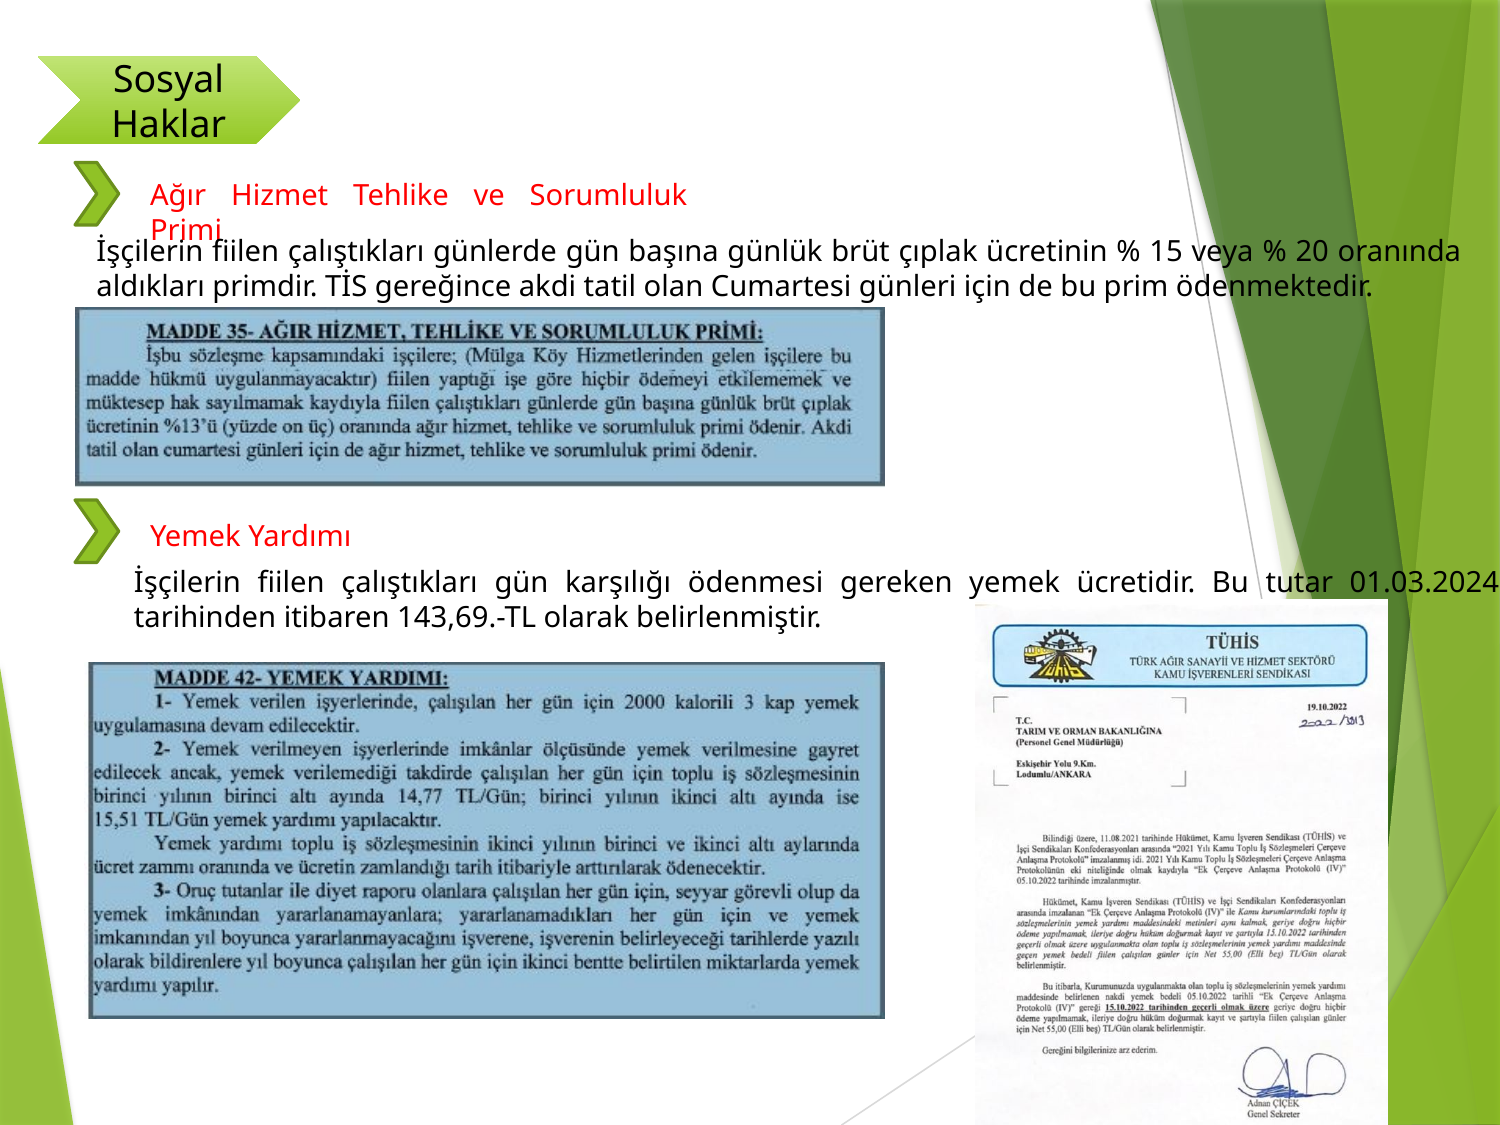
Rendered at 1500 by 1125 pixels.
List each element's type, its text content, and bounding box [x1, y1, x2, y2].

text_box [73, 498, 121, 565]
text_box İşçilerin fiilen çalıştıkları gün karşılığı ödenmesi gereken yemek ücretidir. Bu tutar 01.03.2024 tarihinden itibaren 143,69.-TL olarak belirlenmiştir. [133, 562, 1500, 634]
text_box Ağır Hizmet Tehlike ve Sorumluluk Primi [149, 175, 688, 231]
text_box İşçilerin fiilen çalıştıkları günlerde gün başına günlük brüt çıplak ücretinin % 15 veya % 20 oranında aldıkları primdir. TİS gereğince akdi tatil olan Cumartesi günleri için de bu prim ödenmektedir. [96, 231, 1463, 303]
picture [83, 661, 885, 1020]
text_box Sosyal Haklar [37, 56, 301, 144]
text_box Yemek Yardımı [149, 515, 688, 552]
picture [974, 599, 1388, 1125]
picture [74, 307, 885, 488]
text_box [73, 160, 121, 227]
